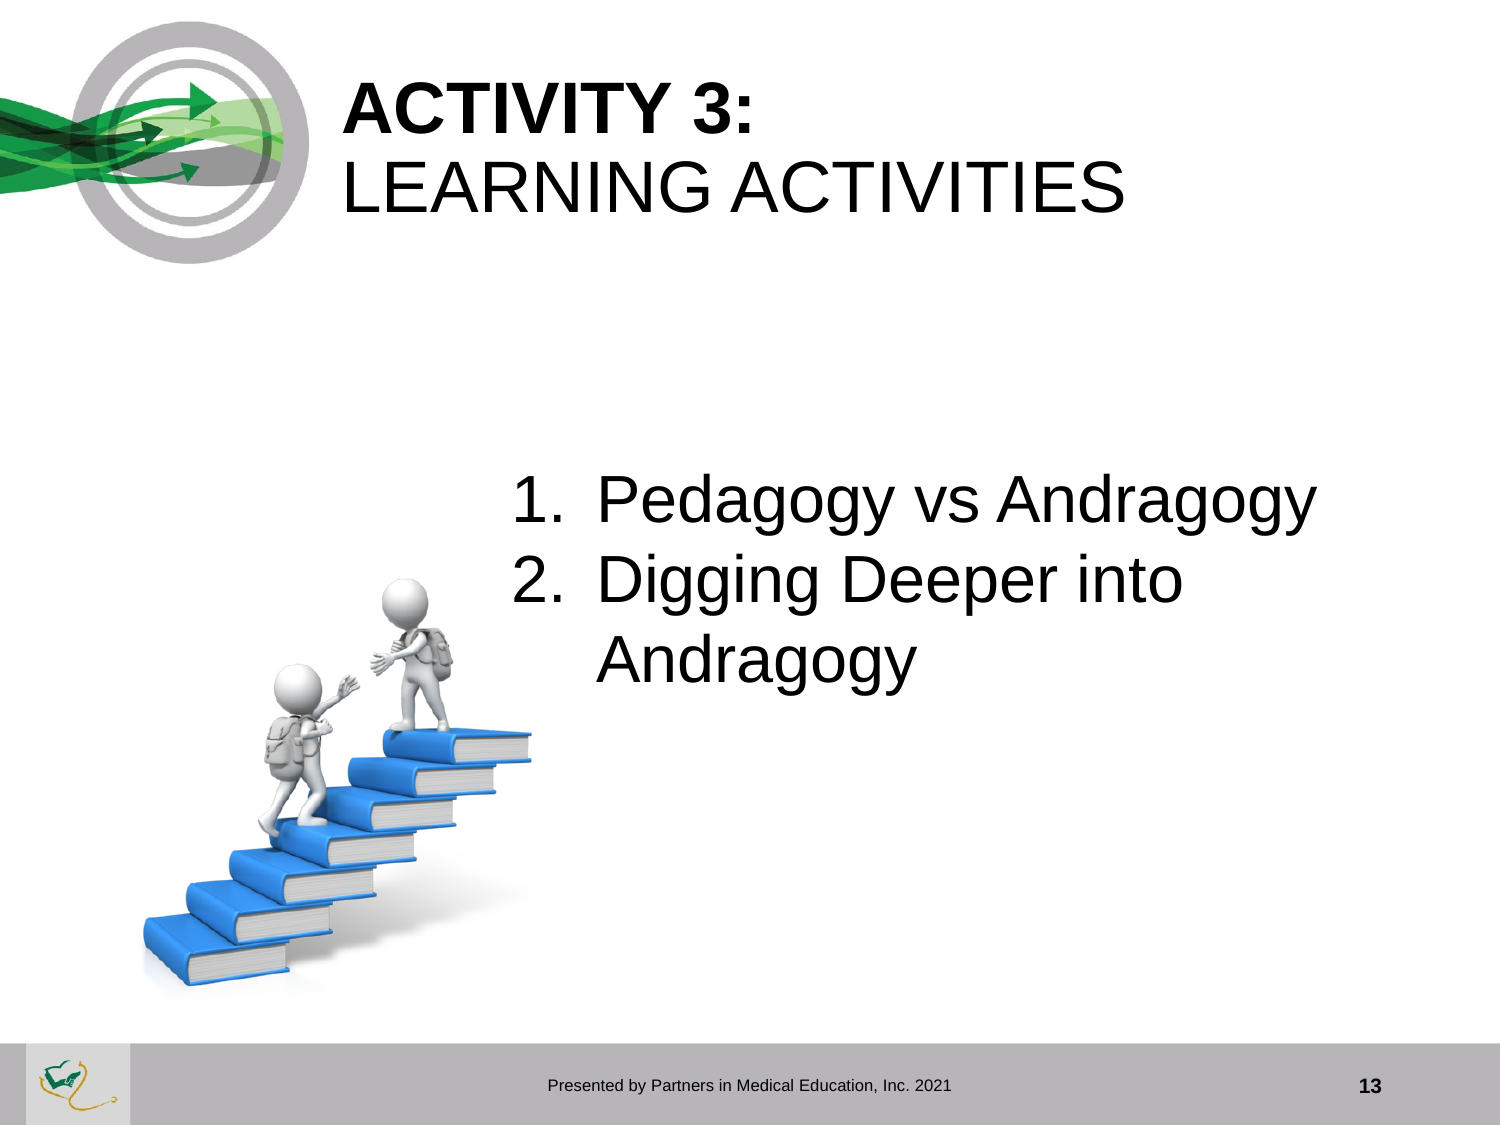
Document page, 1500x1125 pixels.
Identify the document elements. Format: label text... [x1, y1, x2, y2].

text_box Pedagogy vs Andragogy Digging Deeper into Andragogy [496, 448, 1440, 704]
title ACTIVITY 3: LEARNING ACTIVITIES [326, 40, 1397, 258]
picture [0, 0, 1500, 1125]
slide_number 13 [1059, 1055, 1397, 1116]
footer Presented by Partners in Medical Education, Inc. 2021 [496, 1054, 1004, 1115]
